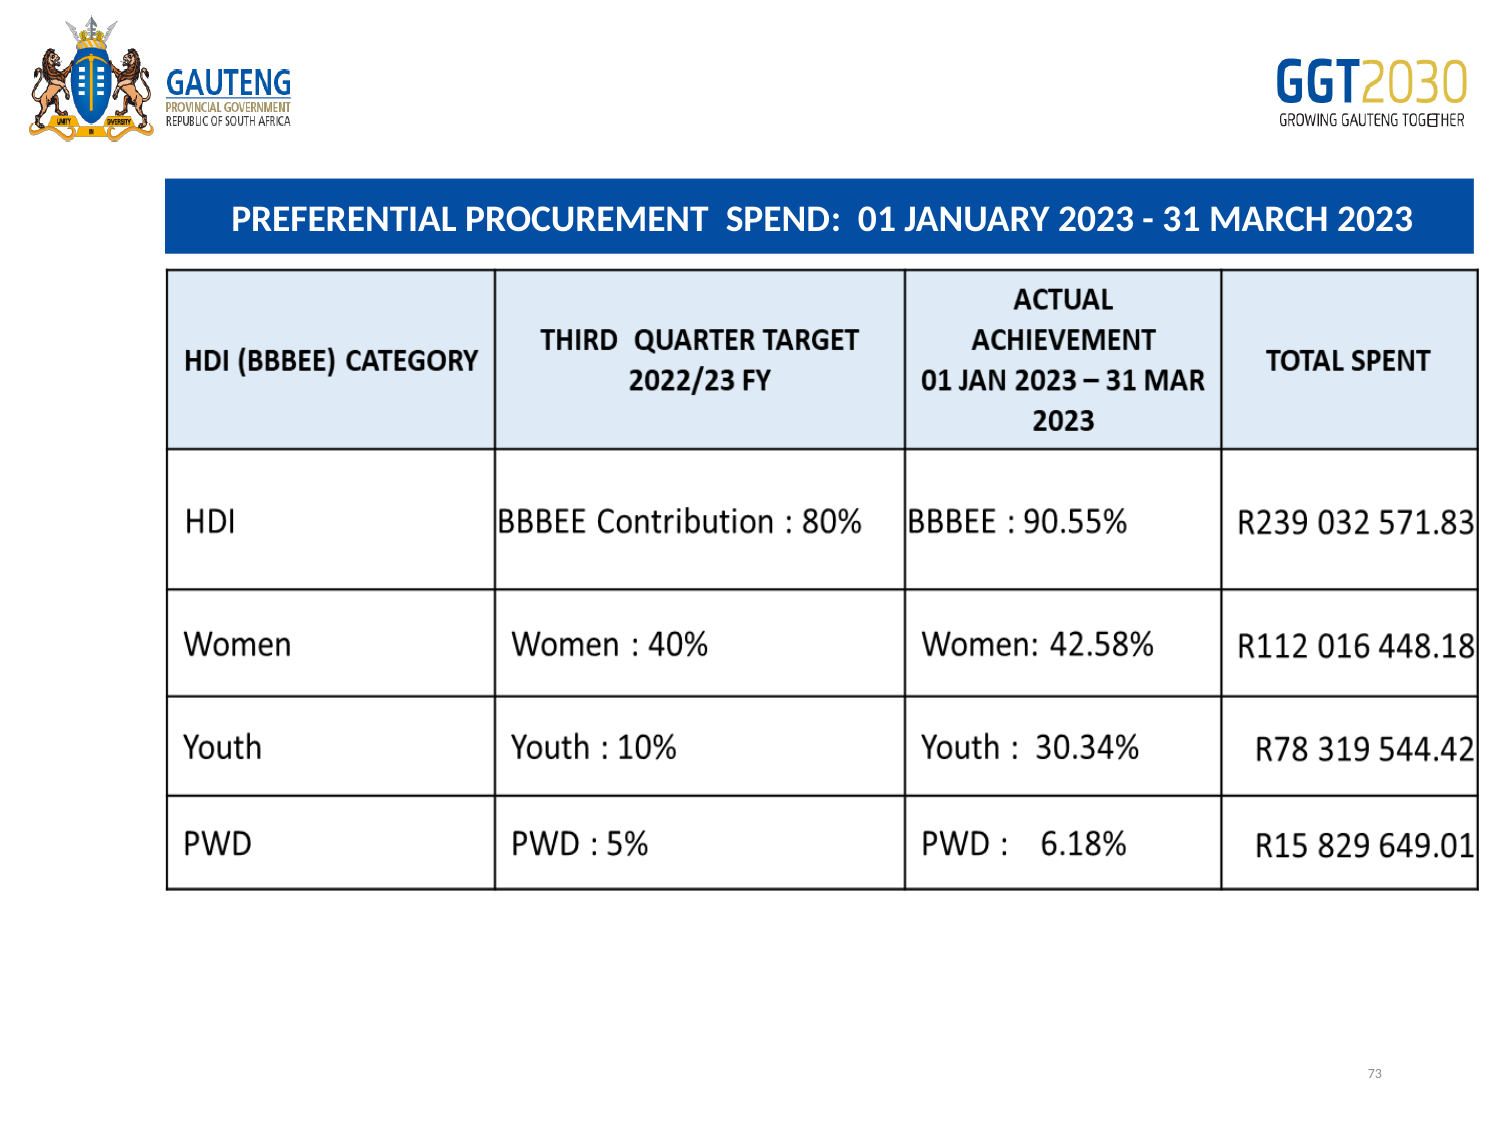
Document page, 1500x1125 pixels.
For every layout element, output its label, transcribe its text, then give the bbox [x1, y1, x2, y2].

picture [0, 0, 1500, 1125]
slide_number 73 [1059, 1042, 1397, 1103]
text_box PREFERENTIAL PROCUREMENT SPEND: 01 JANUARY 2023 - 31 MARCH 2023 [165, 181, 1480, 252]
